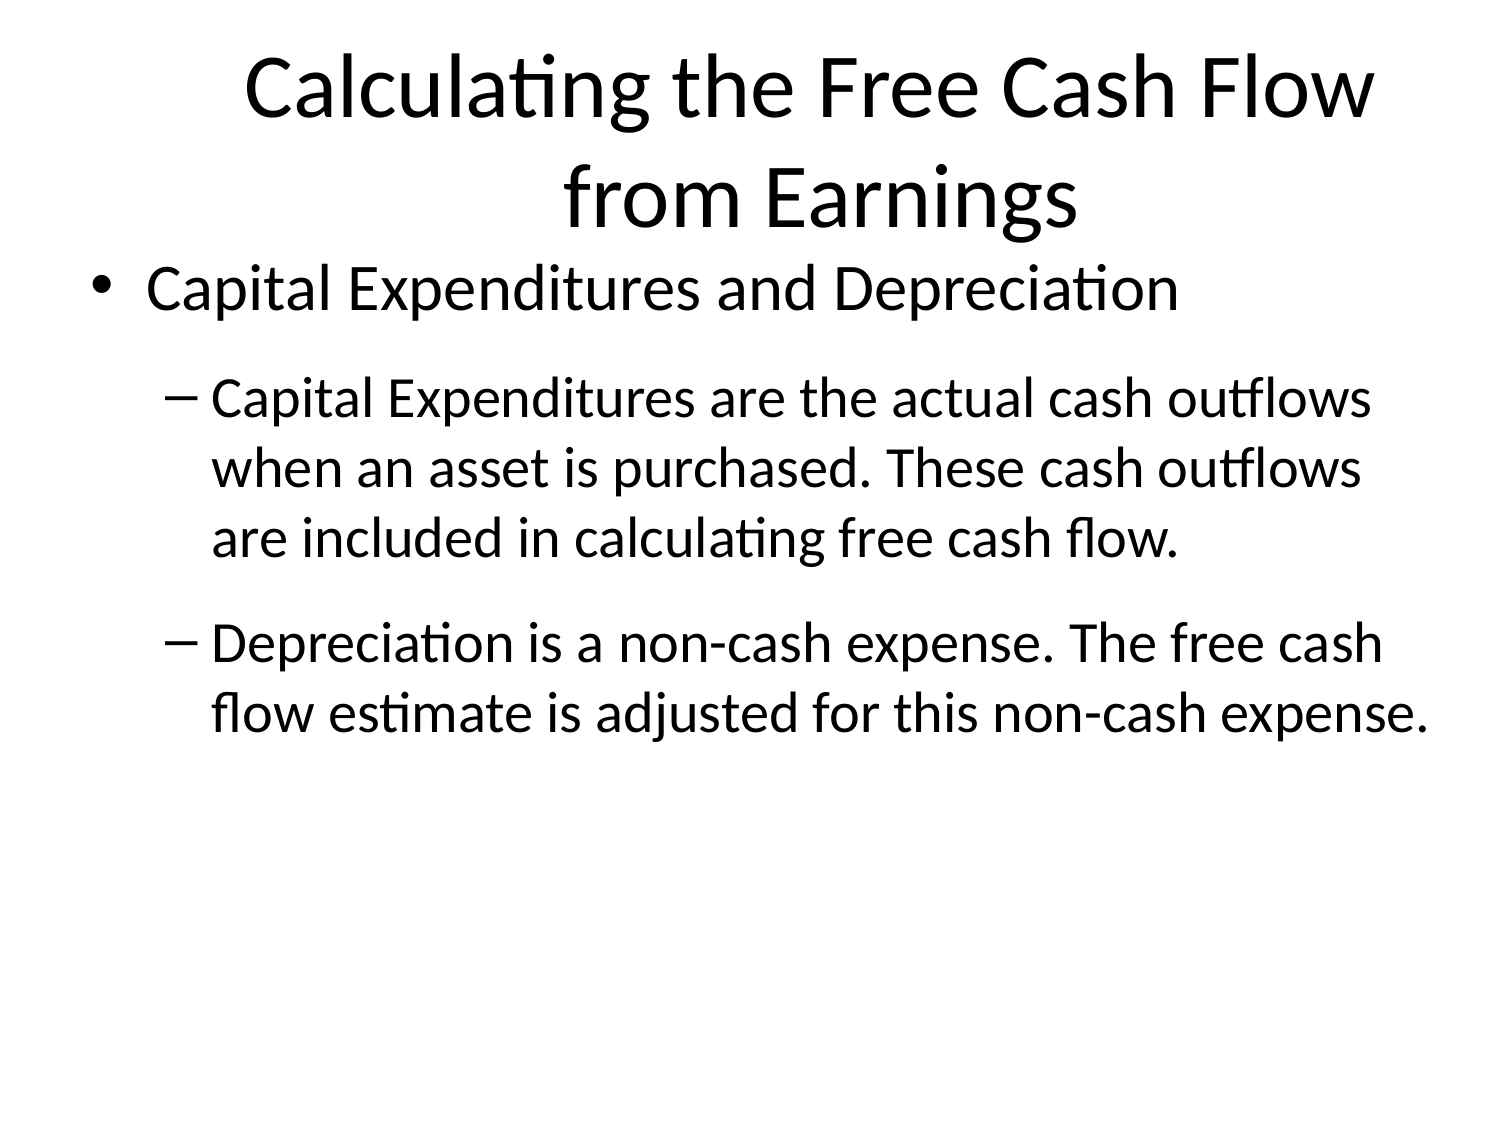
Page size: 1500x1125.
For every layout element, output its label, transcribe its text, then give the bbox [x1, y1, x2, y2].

list Capital Expenditures and Depreciation Capital Expenditures are the actual cash outflows when an asset is purchased. These cash outflows are included in calculating free cash flow. Depreciation is a non-cash expense. The free cash flow estimate is adjusted for this non-cash expense. [74, 235, 1451, 999]
title Calculating the Free Cash Flow from Earnings [190, 41, 1454, 230]
